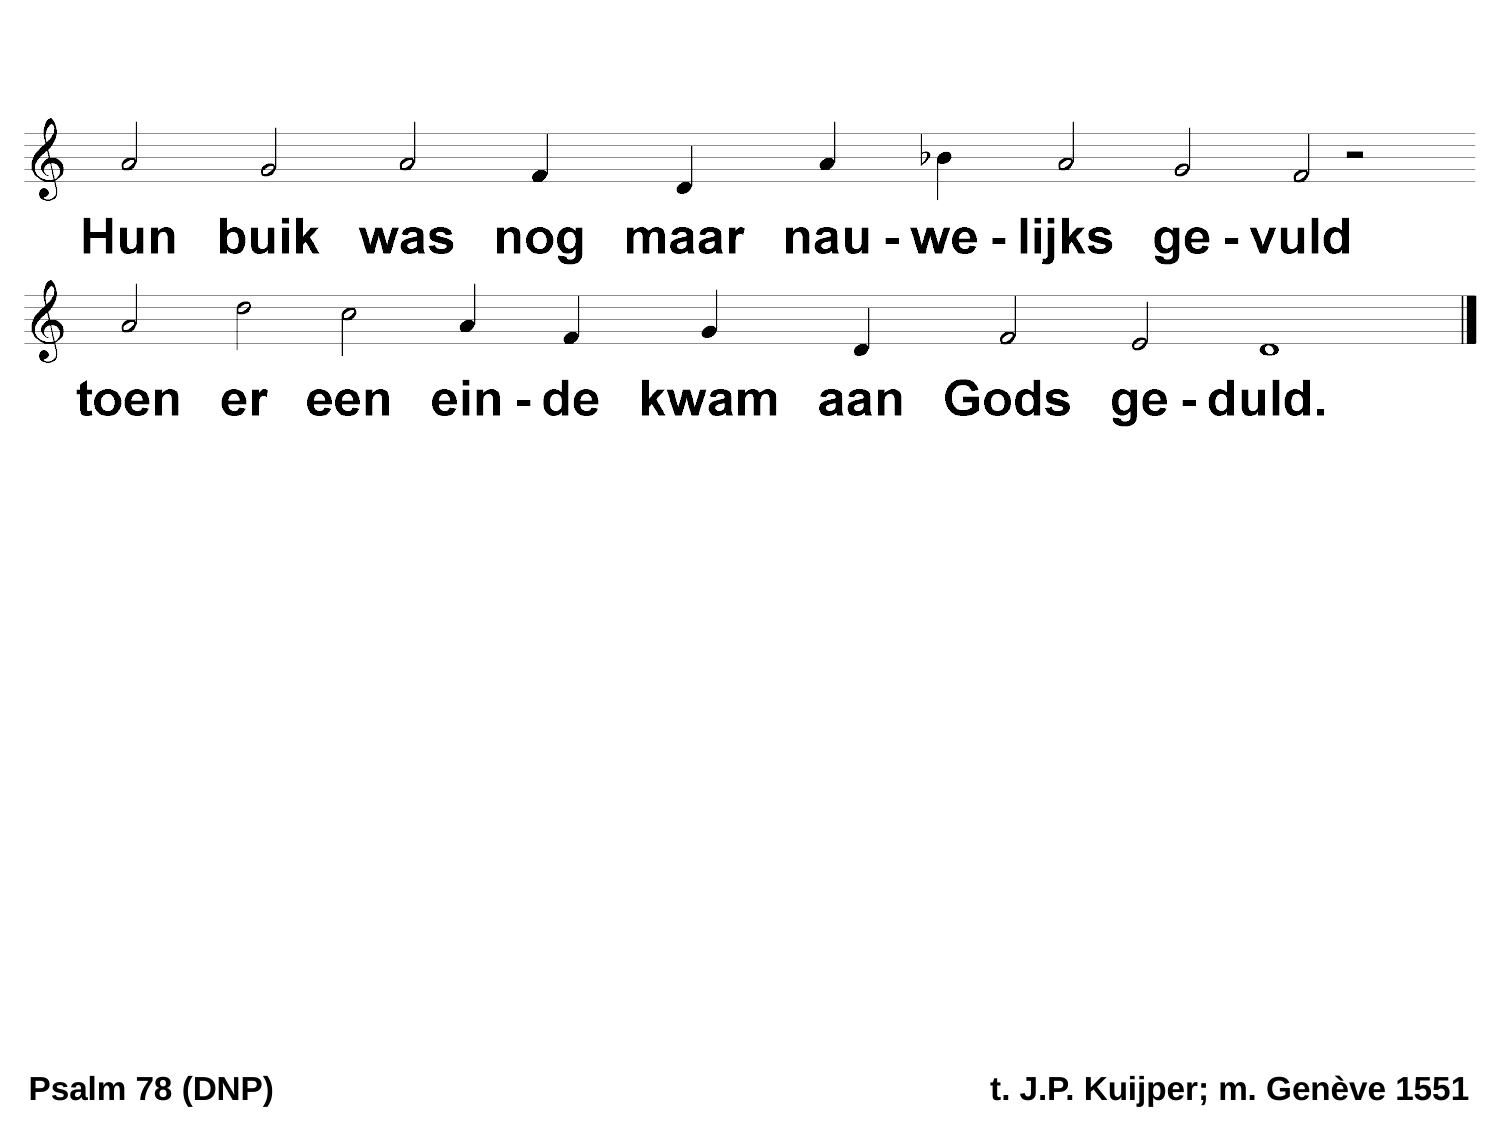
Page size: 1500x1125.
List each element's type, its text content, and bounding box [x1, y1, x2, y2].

text_box Psalm 78 (DNP) t. J.P. Kuijper; m. Genève 1551 [13, 1059, 1495, 1115]
picture [10, 103, 1490, 441]
